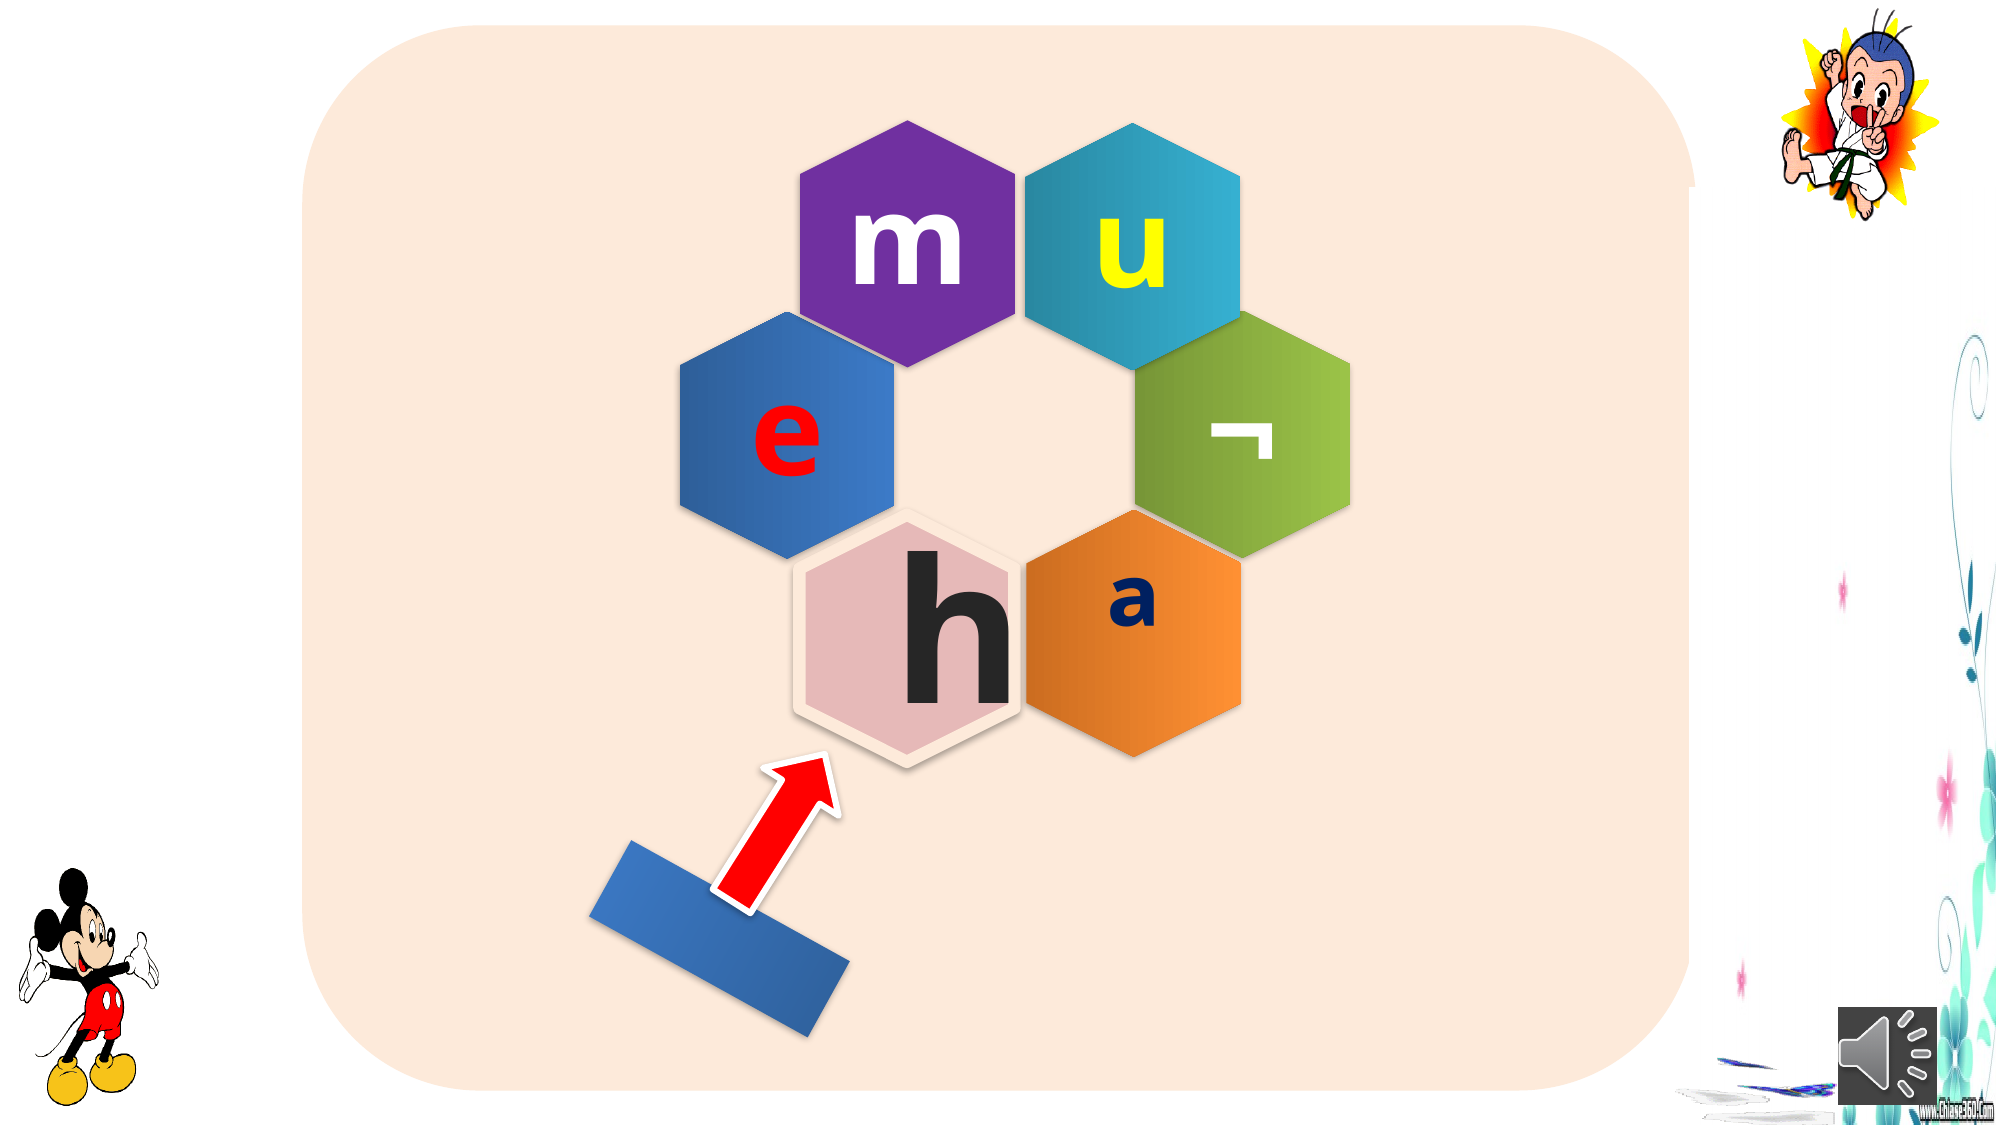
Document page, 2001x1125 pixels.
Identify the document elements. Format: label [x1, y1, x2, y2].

picture [1235, 0, 1996, 1125]
text_box [709, 779, 842, 917]
picture [18, 868, 160, 1107]
text_box [589, 840, 850, 1038]
text_box [300, 23, 1698, 1093]
text_box [574, 103, 1576, 771]
